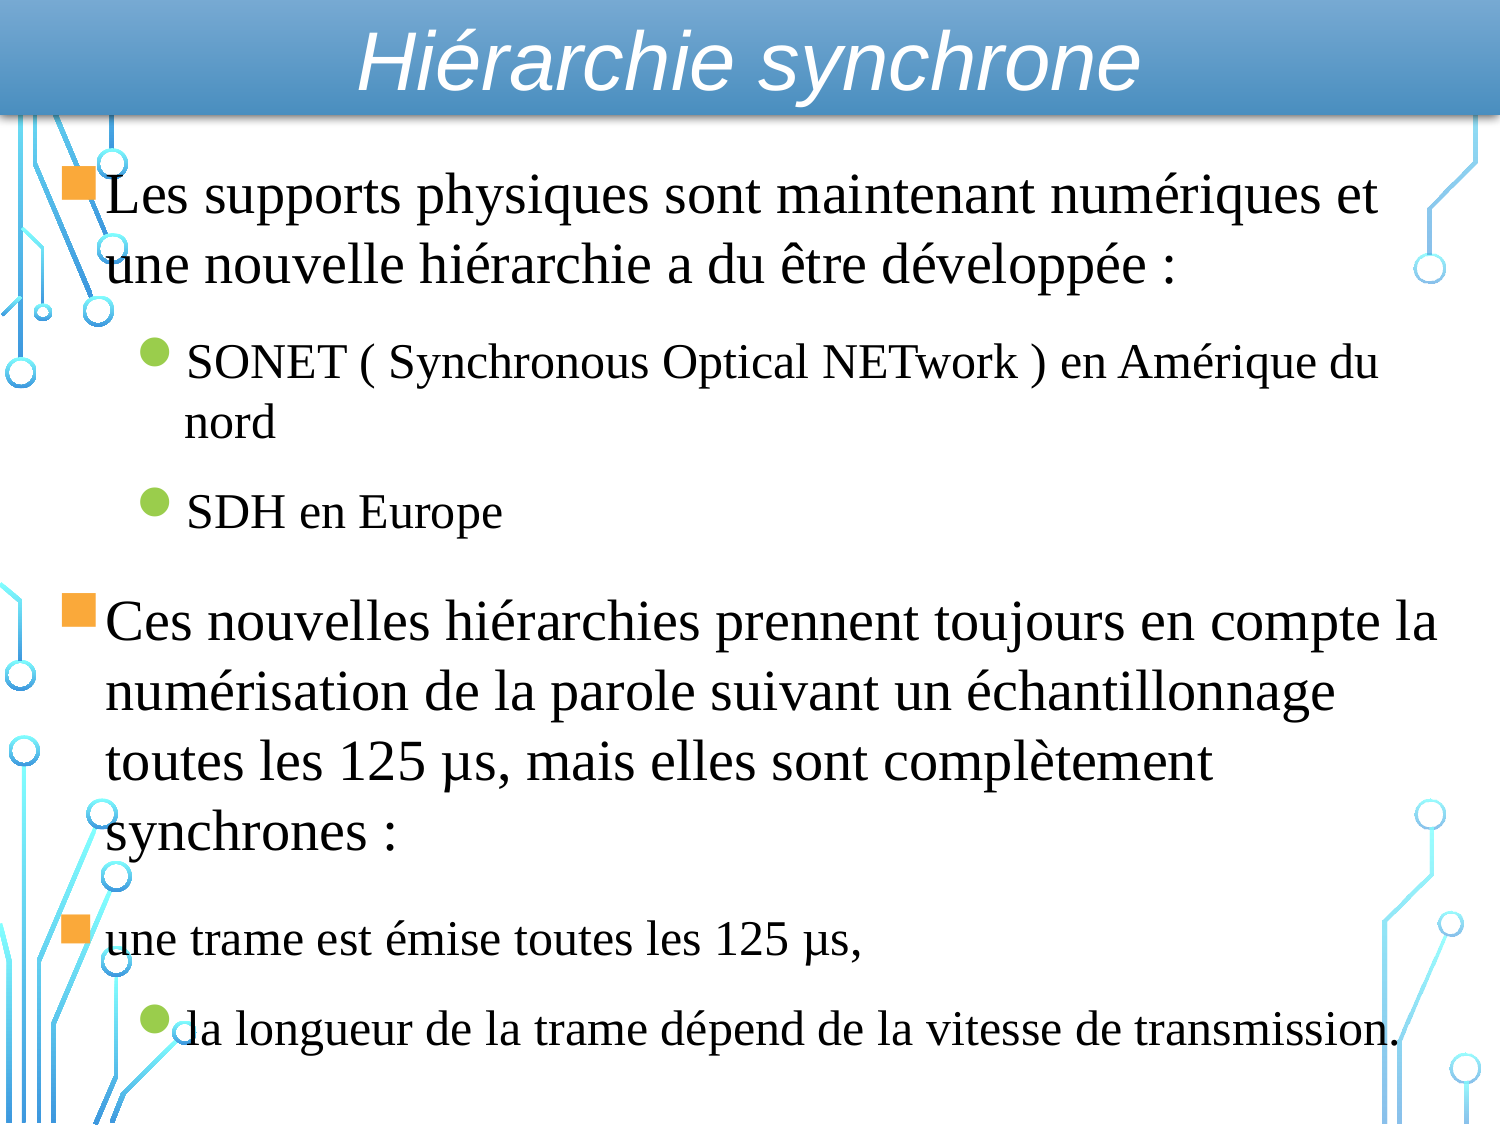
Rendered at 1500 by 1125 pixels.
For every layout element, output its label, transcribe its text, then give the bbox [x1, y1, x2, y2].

text_box Hiérarchie synchrone [0, 0, 1500, 115]
text_box Les supports physiques sont maintenant numériques et une nouvelle hiérarchie a du être développée : SONET ( Synchronous Optical NETwork ) en Amérique du nord SDH en Europe Ces nouvelles hiérarchies prennent toujours en compte la numérisation de la parole suivant un échantillonnage toutes les 125 µs, mais elles sont complètement synchrones : une trame est émise toutes les 125 µs, la longueur de la trame dépend de la vitesse de transmission. [44, 148, 1456, 1106]
